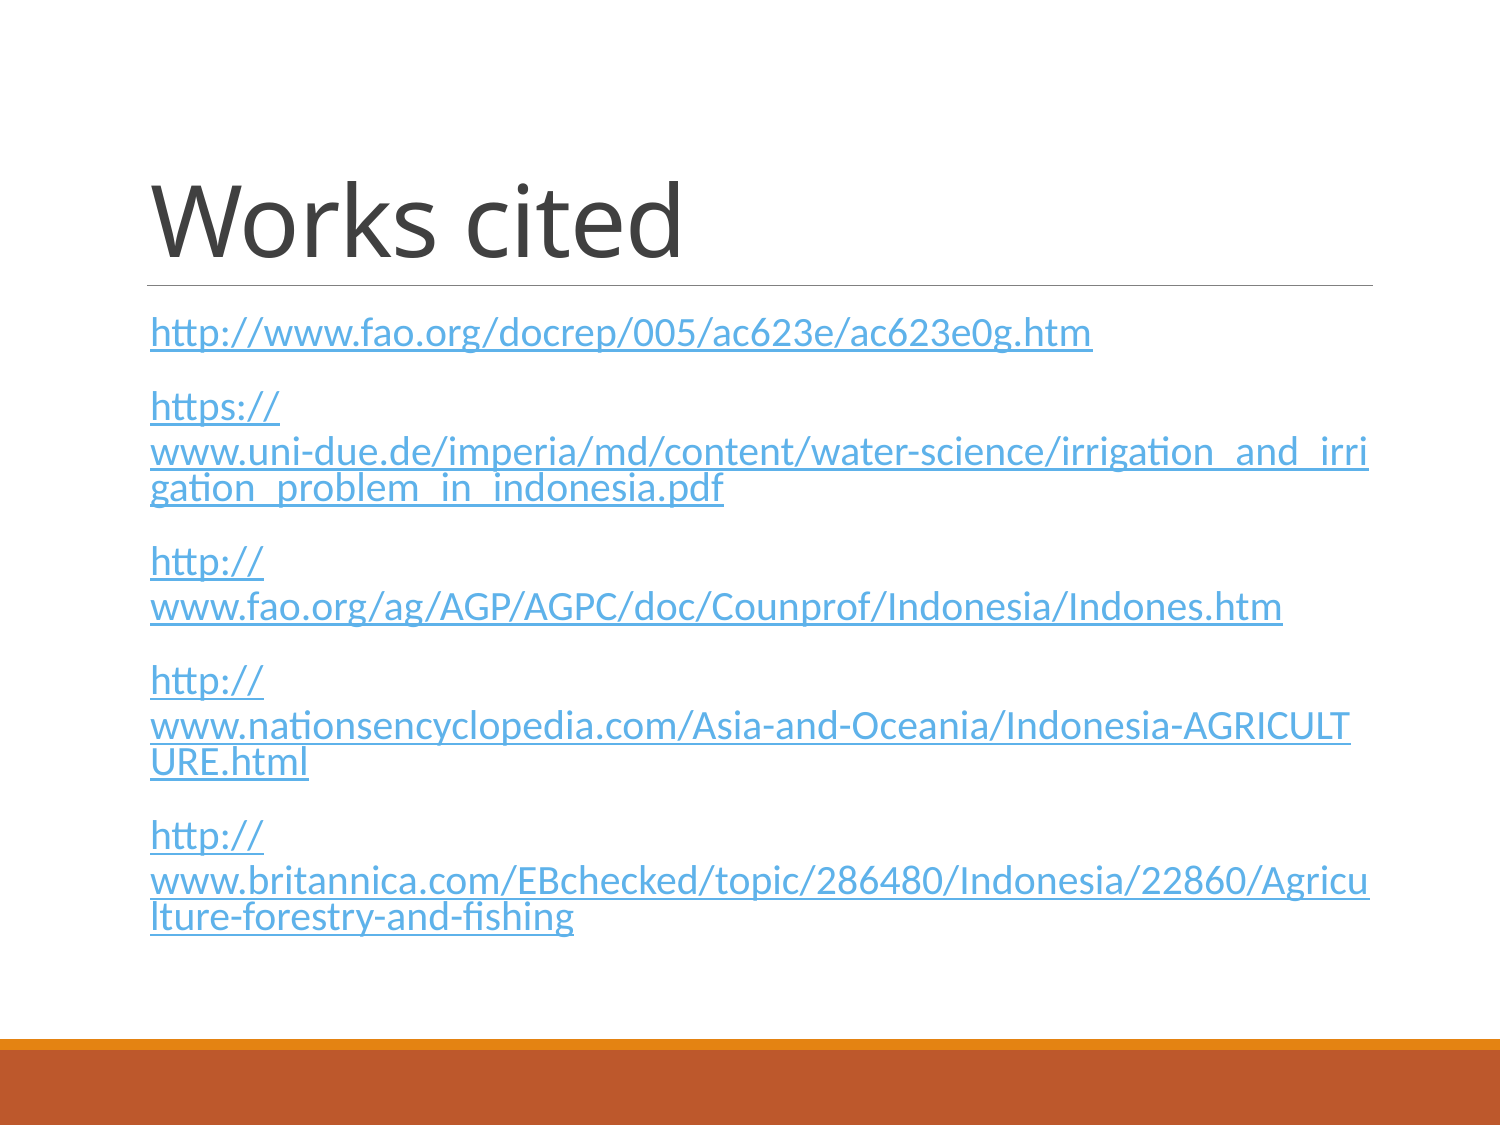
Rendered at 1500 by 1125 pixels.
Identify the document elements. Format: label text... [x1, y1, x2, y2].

list http://www.fao.org/docrep/005/ac623e/ac623e0g.htm https://www.uni-due.de/imperia/md/content/water-science/irrigation_and_irrigation_problem_in_indonesia.pdf http://www.fao.org/ag/AGP/AGPC/doc/Counprof/Indonesia/Indones.htm http://www.nationsencyclopedia.com/Asia-and-Oceania/Indonesia-AGRICULTURE.html http://www.britannica.com/EBchecked/topic/286480/Indonesia/22860/Agriculture-forestry-and-fishing [135, 302, 1373, 963]
title Works cited [135, 47, 1373, 285]
